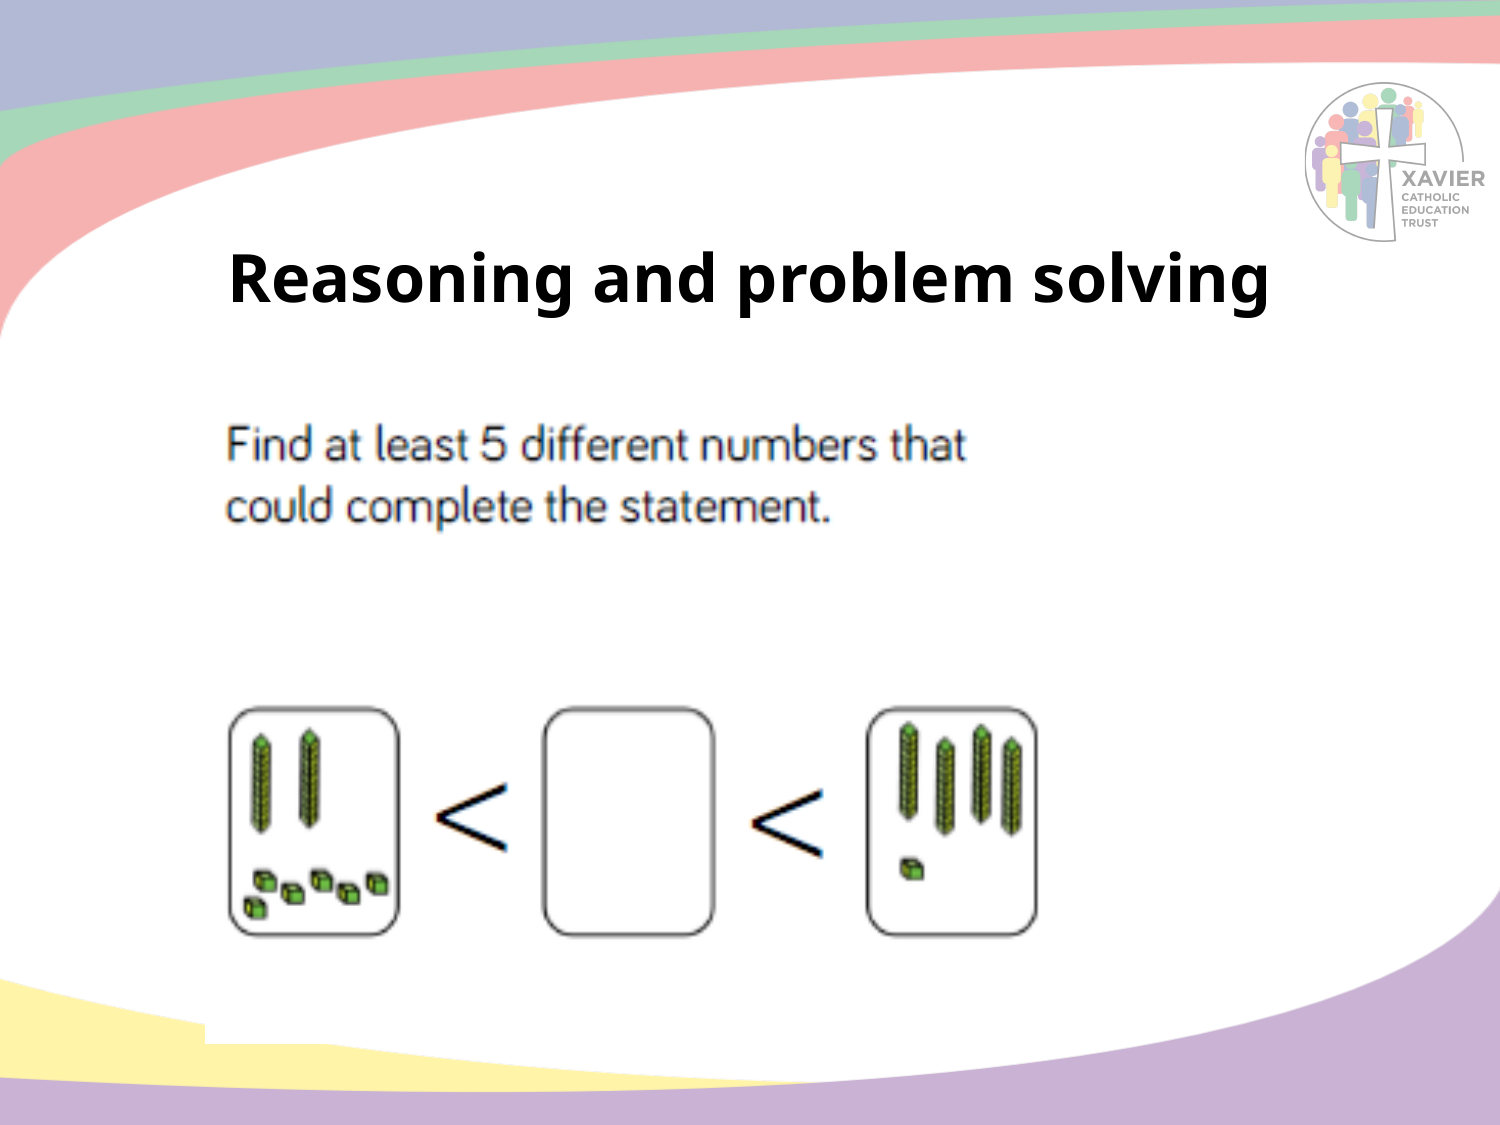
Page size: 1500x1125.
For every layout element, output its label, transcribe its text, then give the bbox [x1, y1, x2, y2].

picture [205, 397, 1063, 1044]
title Reasoning and problem solving [112, 184, 1388, 325]
